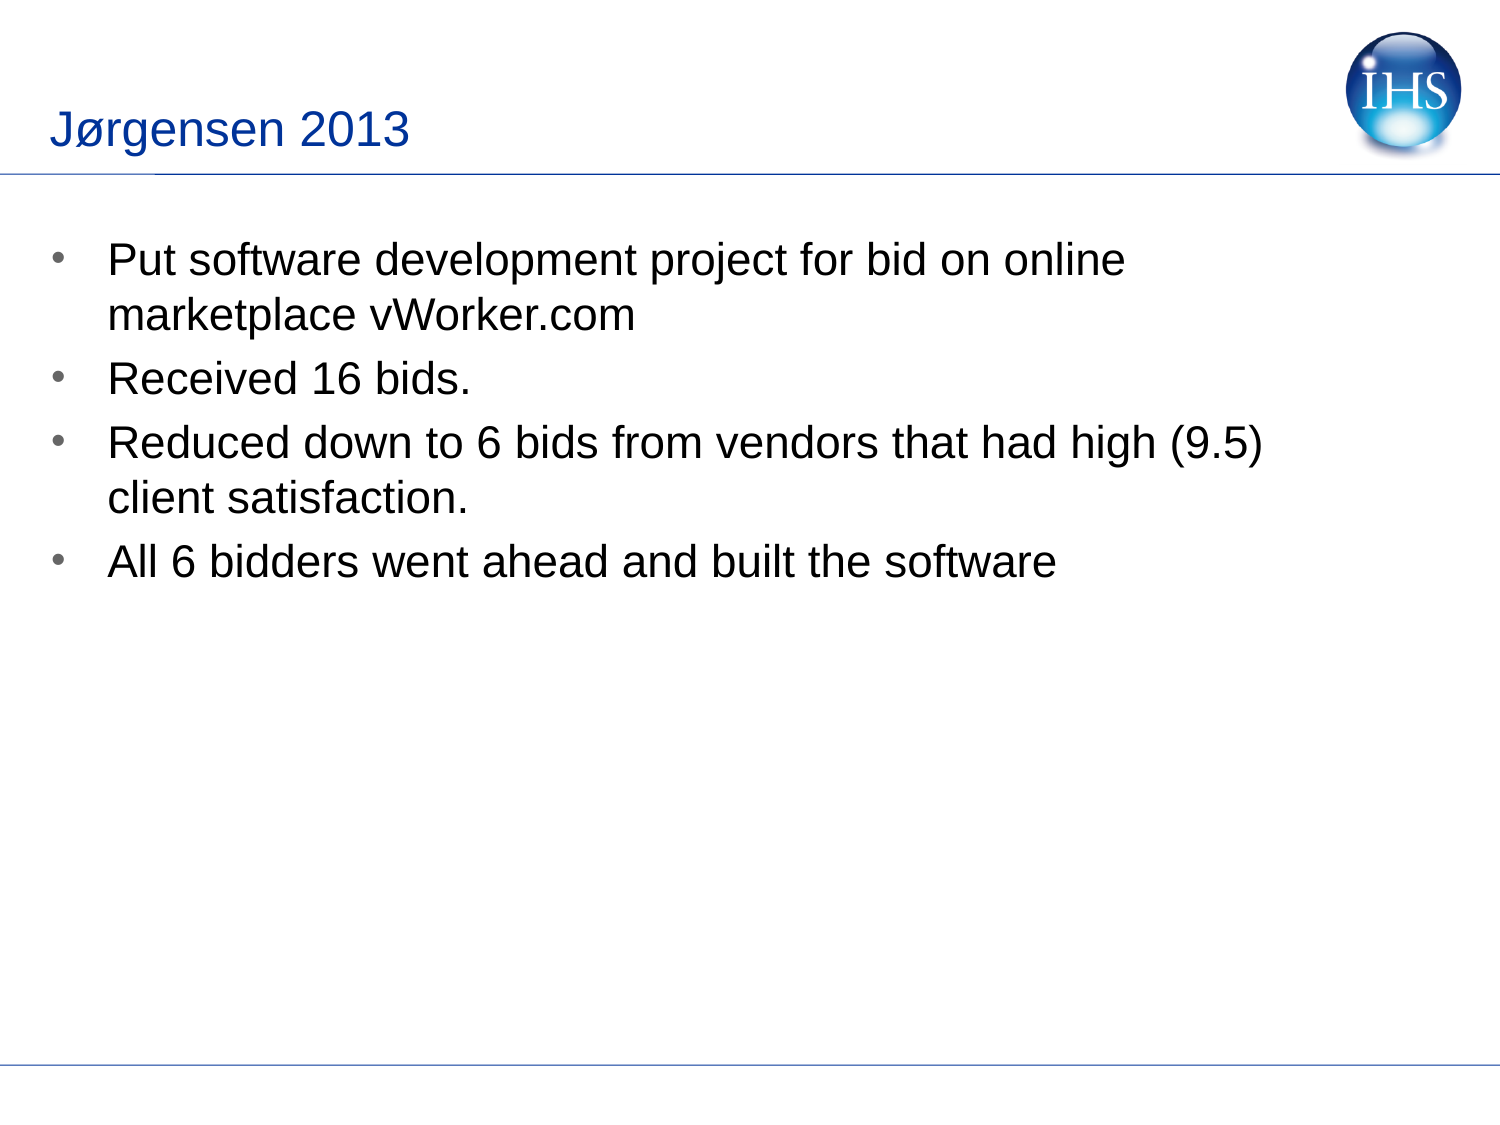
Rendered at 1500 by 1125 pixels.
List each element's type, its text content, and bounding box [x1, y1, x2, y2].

title Jørgensen 2013 [34, 22, 1277, 164]
list Put software development project for bid on online marketplace vWorker.com Received 16 bids. Reduced down to 6 bids from vendors that had high (9.5) client satisfaction. All 6 bidders went ahead and built the software [36, 221, 1394, 1019]
picture [1339, 25, 1467, 165]
